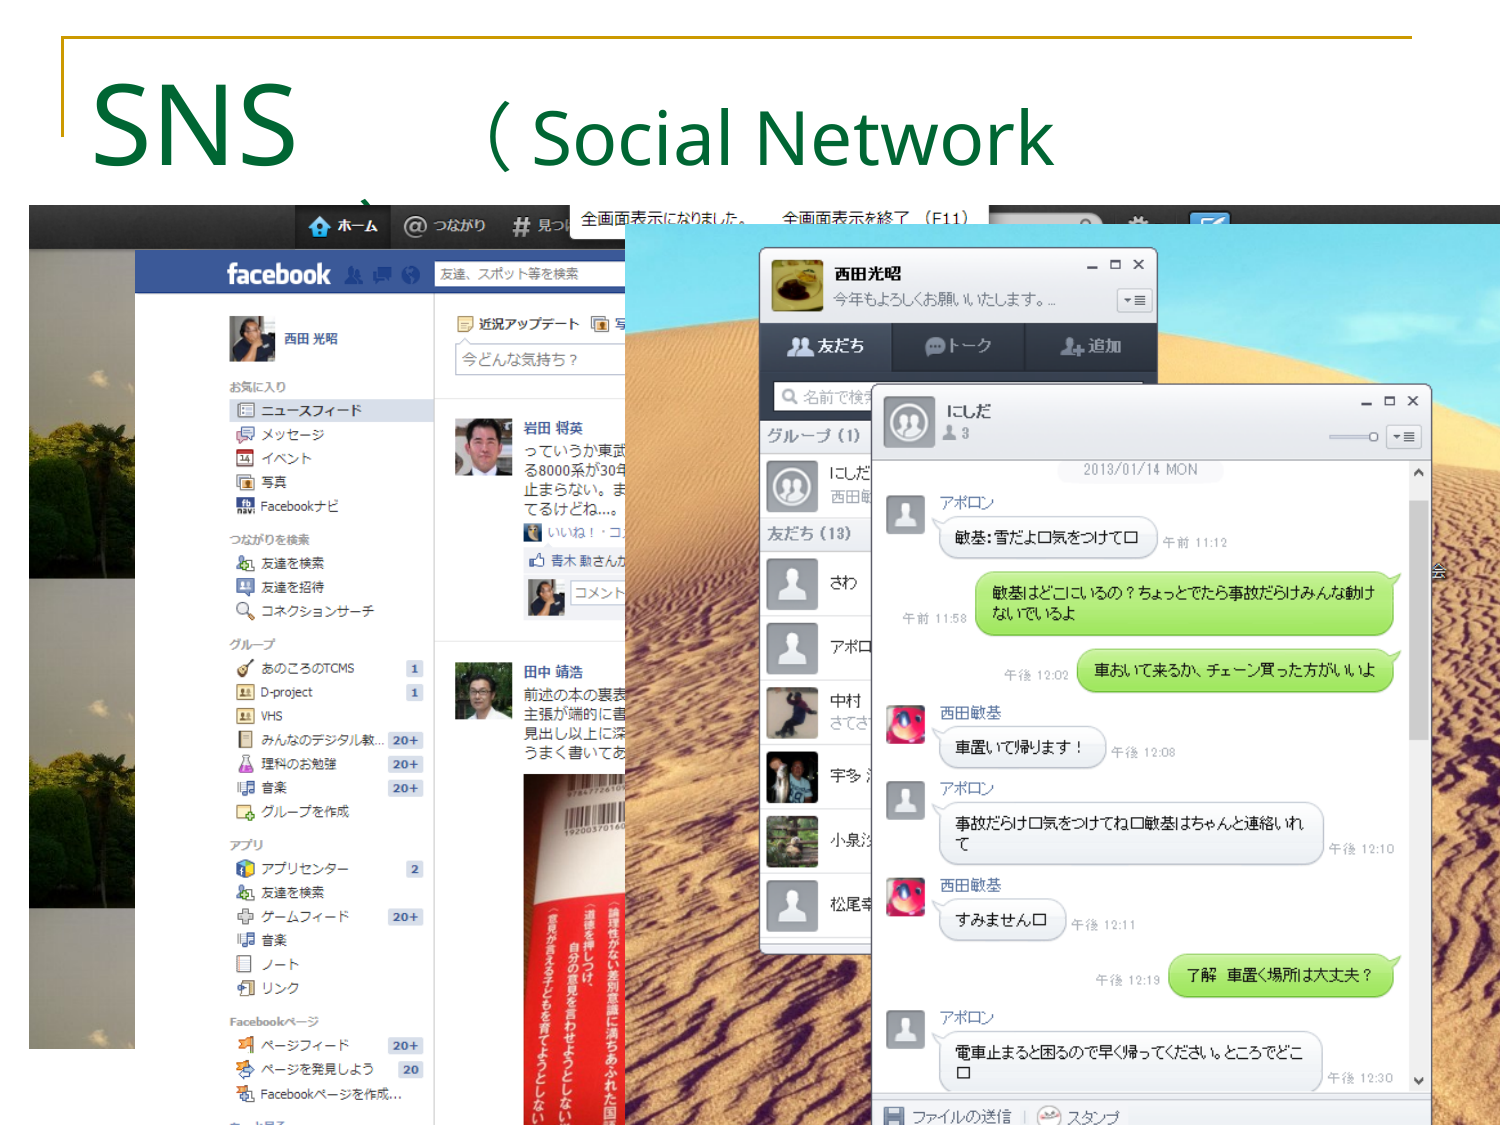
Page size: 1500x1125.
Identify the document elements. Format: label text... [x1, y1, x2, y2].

title SNS （Social Network Service） [75, 45, 1483, 203]
picture [29, 205, 1500, 1125]
